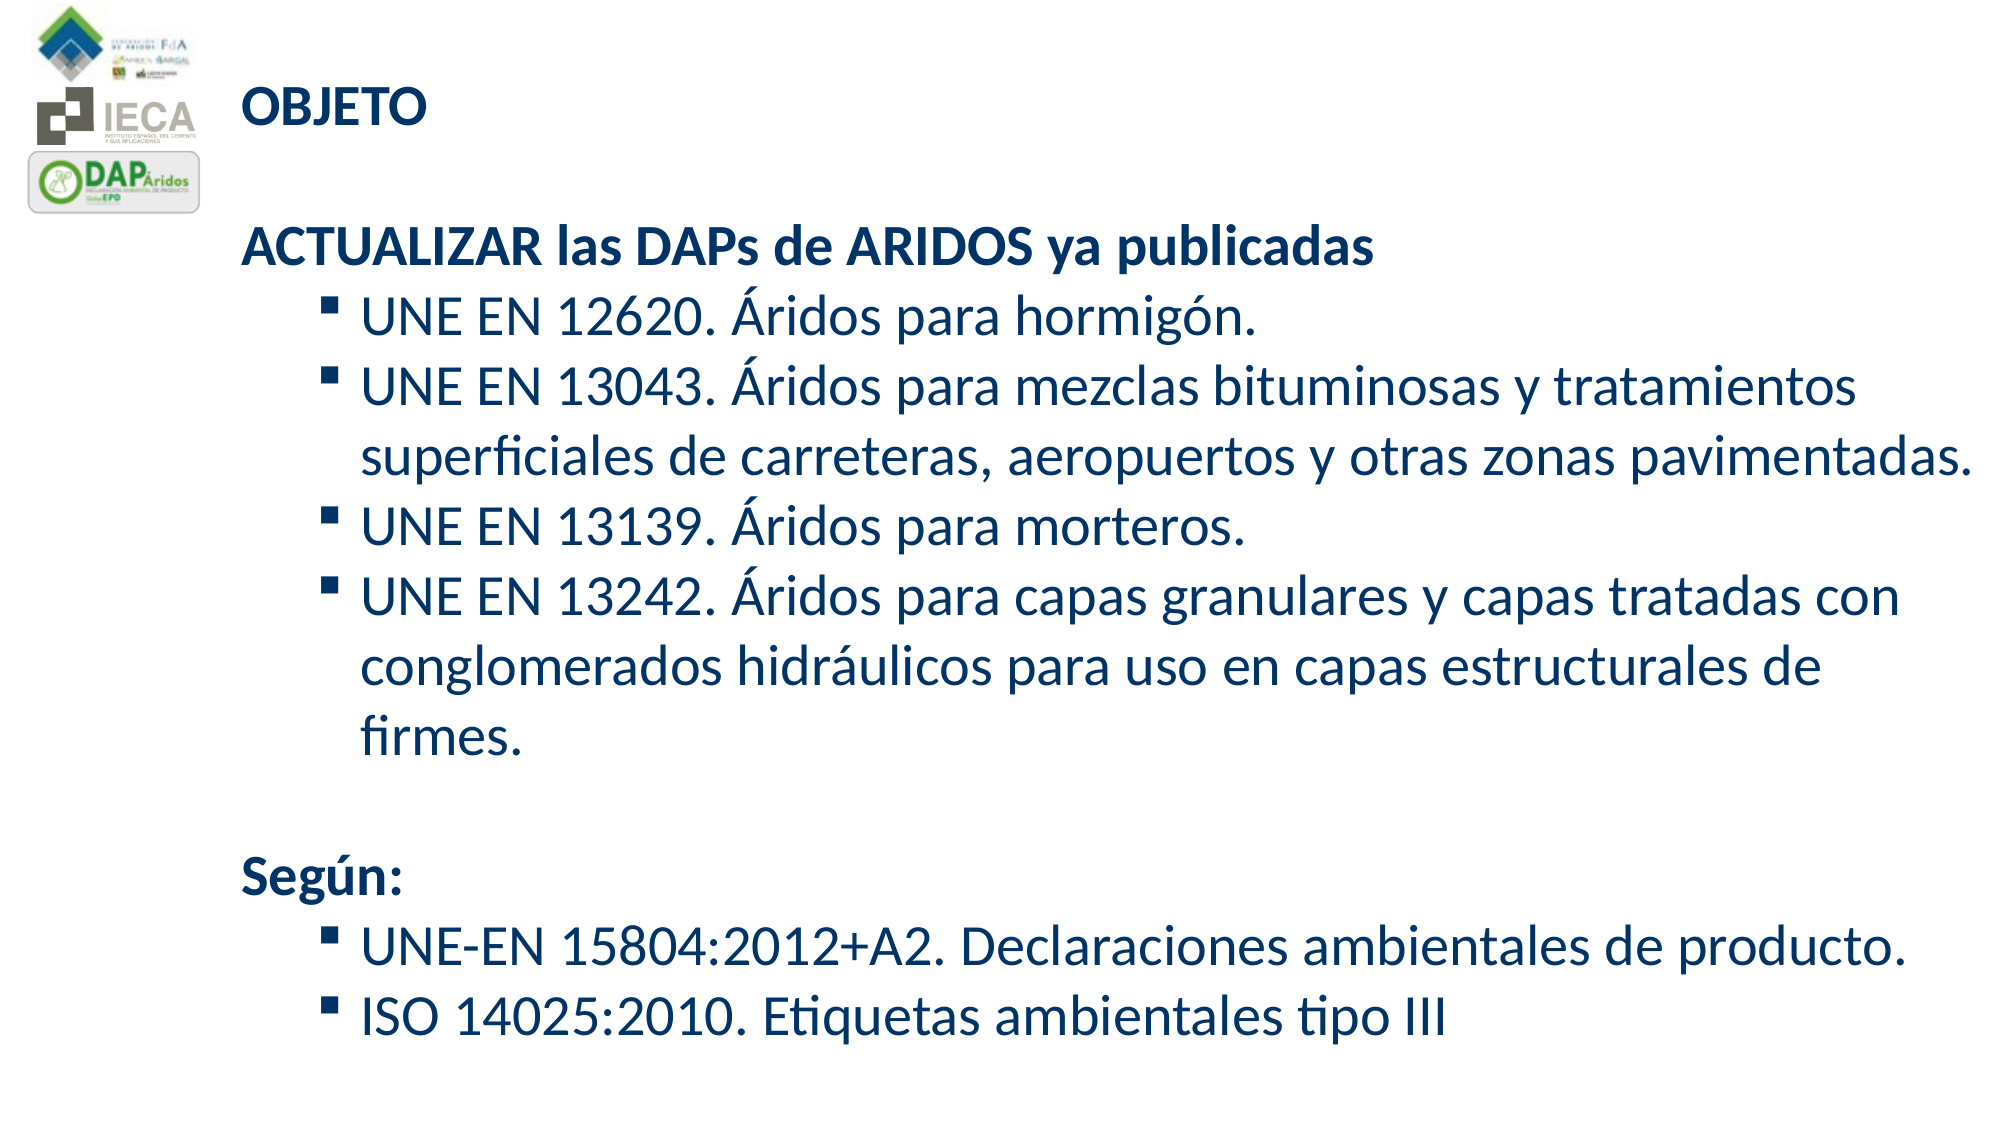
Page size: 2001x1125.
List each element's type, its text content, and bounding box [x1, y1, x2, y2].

picture [20, 2, 209, 226]
text_box OBJETO ACTUALIZAR las DAPs de ARIDOS ya publicadas UNE EN 12620. Áridos para hormigón. UNE EN 13043. Áridos para mezclas bituminosas y tratamientos superficiales de carreteras, aeropuertos y otras zonas pavimentadas. UNE EN 13139. Áridos para morteros. UNE EN 13242. Áridos para capas granulares y capas tratadas con conglomerados hidráulicos para uso en capas estructurales de firmes. Según: UNE-EN 15804:2012+A2. Declaraciones ambientales de producto. ISO 14025:2010. Etiquetas ambientales tipo III [226, 60, 2000, 1055]
